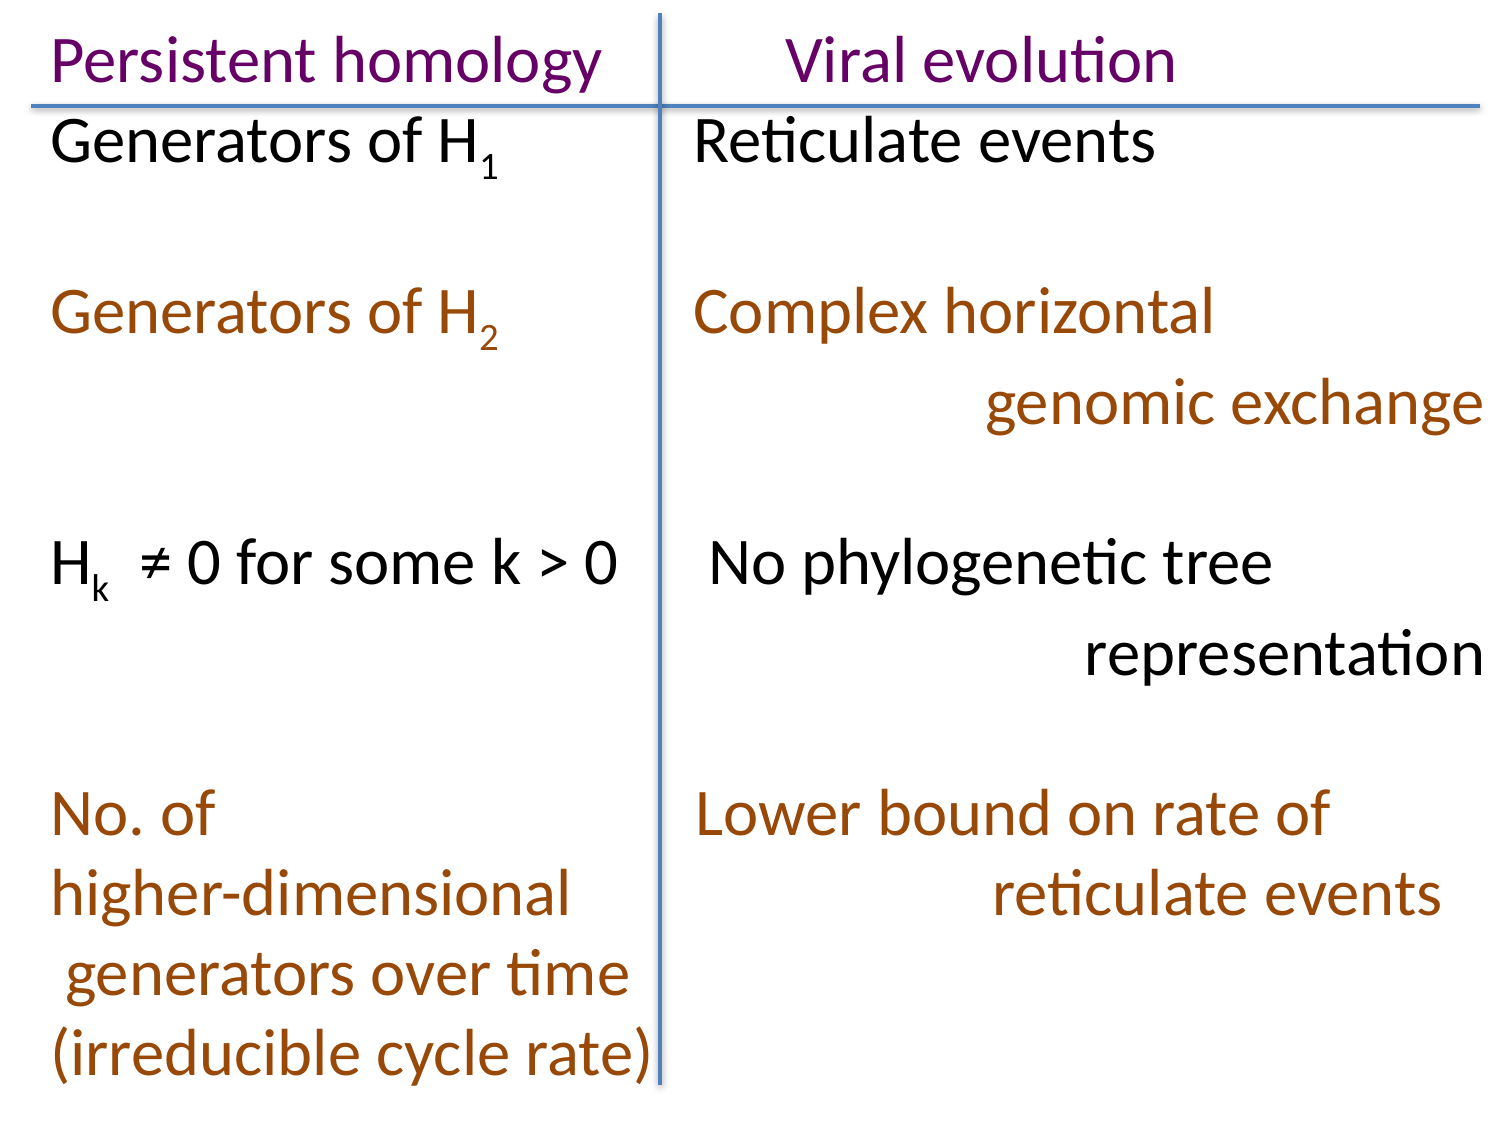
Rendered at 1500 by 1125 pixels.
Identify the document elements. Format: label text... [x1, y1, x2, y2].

text_box Persistent homology Viral evolution Generators of H1 Reticulate events Generators of H2 Complex horizontal genomic exchange Hk ≠ 0 for some k > 0 No phylogenetic tree representation No. of Lower bound on rate of higher-dimensional reticulate events generators over time (irreducible cycle rate) [35, 8, 1500, 1097]
